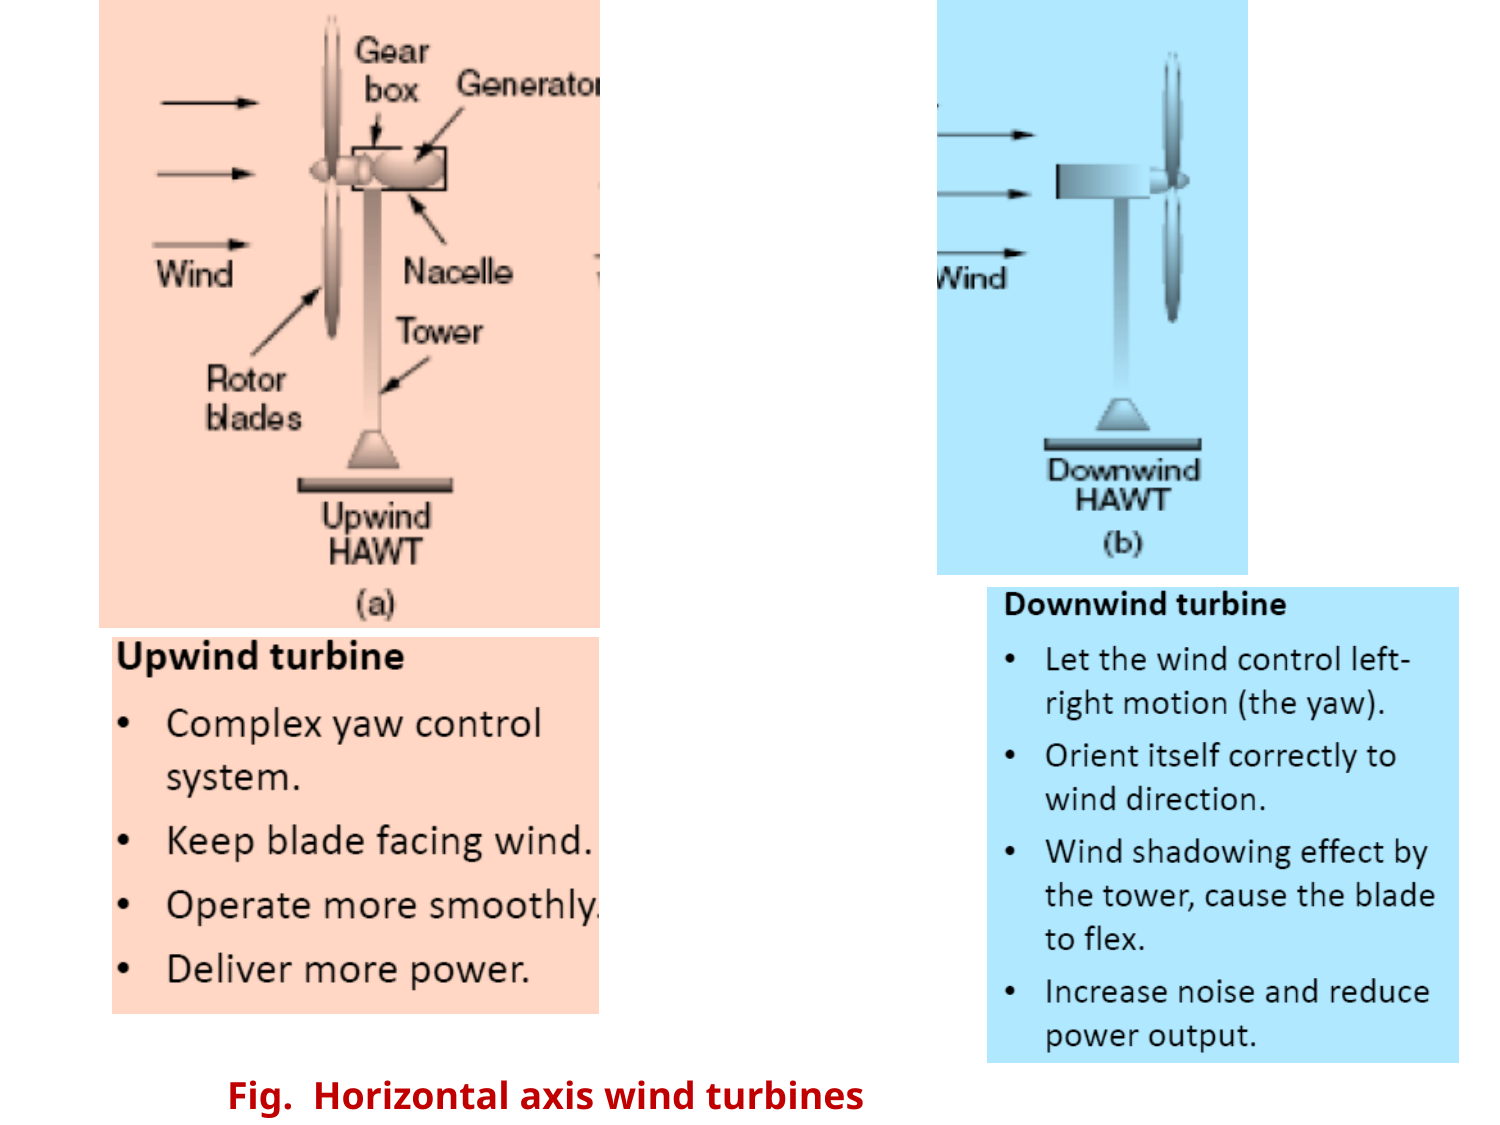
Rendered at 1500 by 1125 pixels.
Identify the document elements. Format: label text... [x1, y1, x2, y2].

picture [99, 0, 601, 628]
text_box Fig. Horizontal axis wind turbines [212, 1064, 1350, 1124]
picture [112, 637, 599, 1015]
picture [987, 587, 1459, 1063]
picture [937, 0, 1248, 576]
